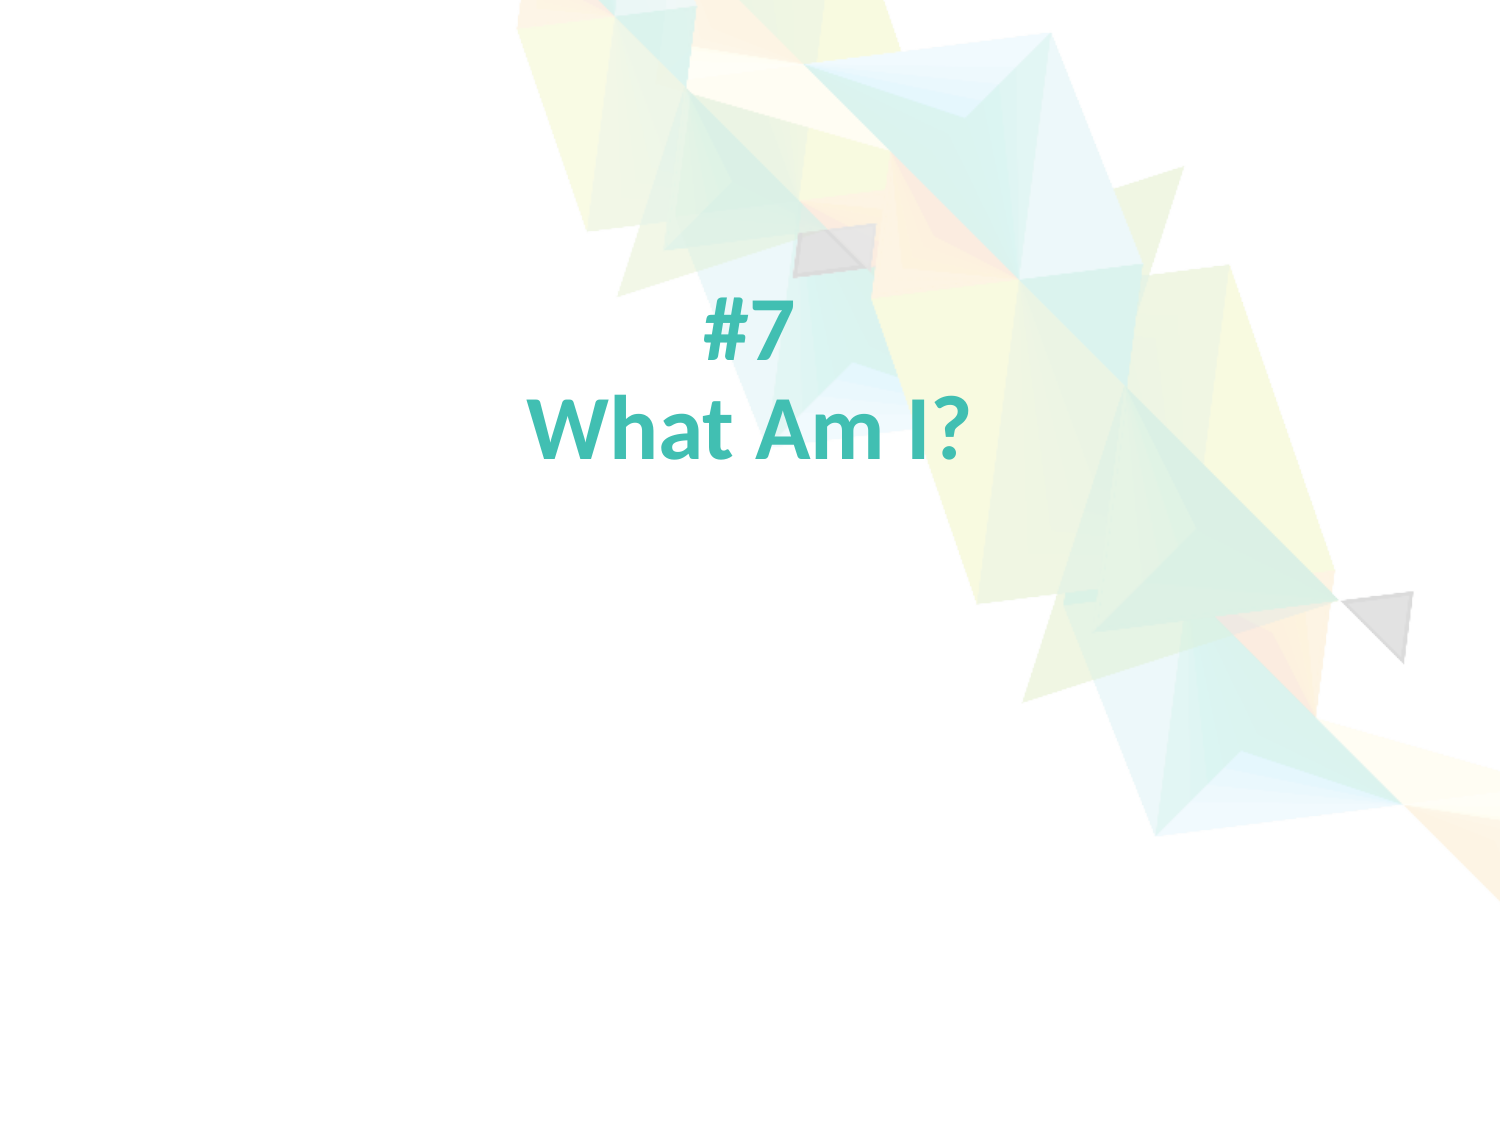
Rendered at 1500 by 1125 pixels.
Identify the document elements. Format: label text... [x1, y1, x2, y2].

title #7 What Am I? [187, 184, 1313, 576]
